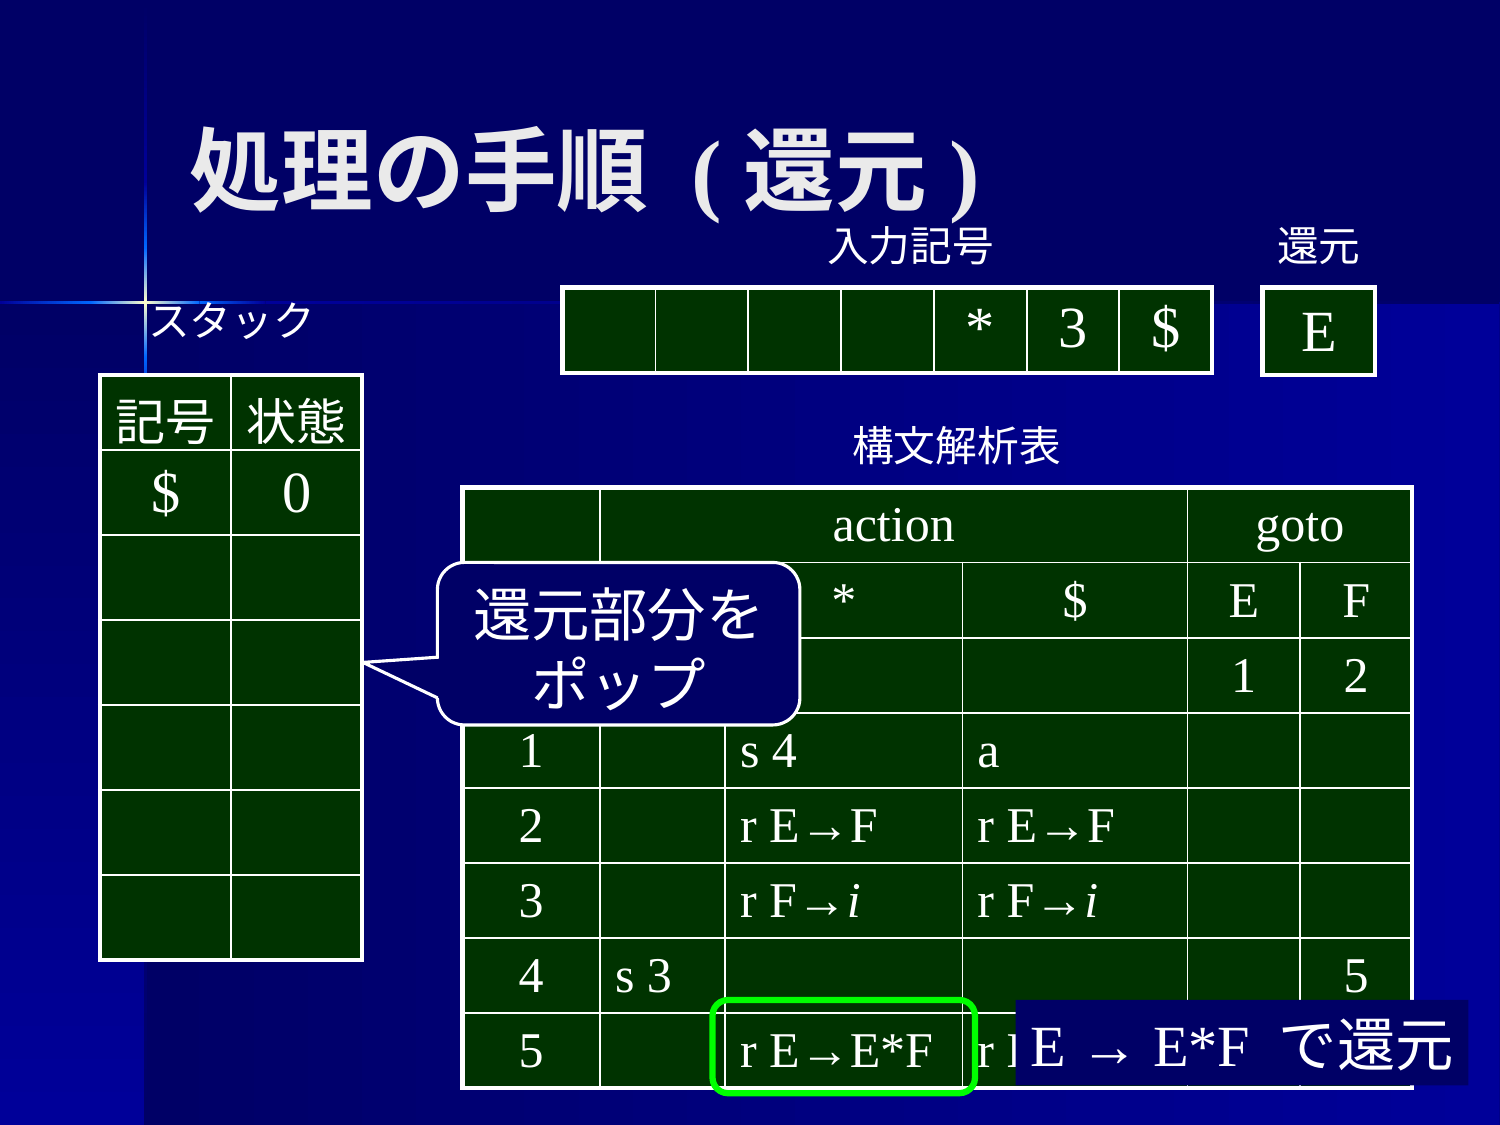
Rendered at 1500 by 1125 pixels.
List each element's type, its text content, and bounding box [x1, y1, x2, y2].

table_cell [232, 706, 360, 789]
text_box [712, 999, 976, 1094]
table_cell r E→F [726, 789, 962, 862]
table_header 記号 [102, 377, 230, 449]
table_cell r F→i [726, 864, 962, 937]
table_header goto [1188, 490, 1410, 562]
table_header * [935, 290, 1026, 371]
table_cell 3 [465, 864, 599, 937]
table_header [465, 490, 599, 562]
table_cell [601, 725, 724, 787]
table_cell $ [963, 563, 1187, 637]
title 処理の手順 (還元) [174, 49, 1413, 286]
table_cell [102, 706, 230, 789]
table_header 3 [1028, 290, 1118, 371]
table_cell [102, 876, 230, 958]
table_cell [102, 621, 230, 704]
table_cell [232, 876, 360, 958]
table_cell 5 [1301, 939, 1410, 999]
table_cell s 3 [601, 939, 724, 1012]
table_cell [963, 639, 1187, 712]
table_cell [102, 536, 230, 619]
table_cell E [1188, 563, 1299, 637]
table_header [749, 290, 840, 371]
table_cell [1188, 789, 1299, 862]
text_box 還元 [1262, 212, 1376, 278]
table_cell [1188, 939, 1299, 999]
table_cell [102, 791, 230, 874]
table_cell F [1301, 563, 1410, 637]
table_cell [601, 789, 724, 862]
table_cell [726, 939, 962, 1000]
table_cell [1188, 864, 1299, 937]
table_cell a [963, 714, 1187, 787]
table_cell r E→F [963, 789, 1187, 862]
table_header [656, 290, 747, 371]
table_header [842, 290, 933, 371]
text_box 還元部分を ポップ [362, 562, 800, 725]
table_cell [232, 791, 360, 874]
table_cell [1188, 714, 1299, 787]
table_cell [1301, 864, 1410, 937]
text_box 構文解析表 [837, 412, 1076, 478]
table_cell * [782, 563, 962, 637]
table_cell $ [102, 451, 230, 534]
table_cell r E→E*F [974, 1014, 1015, 1086]
table_cell s 4 [726, 714, 962, 787]
table_cell [1301, 714, 1410, 787]
table_cell 5 [465, 1014, 599, 1086]
table_cell 2 [465, 789, 599, 862]
table_cell [1301, 789, 1410, 862]
table_cell 2 [1301, 639, 1410, 712]
table_cell 1 [465, 725, 599, 787]
table_header $ [1120, 290, 1210, 371]
table_header action [601, 490, 1187, 562]
text_box E → E*F で還元 [1015, 999, 1469, 1086]
table_cell 0 [232, 451, 360, 534]
table_cell 4 [465, 939, 599, 1012]
table_cell [601, 864, 724, 937]
table_header [565, 290, 655, 371]
table_header E [1265, 290, 1373, 373]
table_cell [601, 1014, 714, 1086]
table_cell [232, 621, 360, 704]
table_cell [232, 536, 360, 619]
table_header 状態 [232, 377, 360, 449]
text_box 入力記号 [812, 212, 1009, 278]
table_cell [797, 639, 962, 712]
table_cell [963, 939, 1187, 1012]
text_box スタック [133, 287, 330, 353]
table_cell r F→i [963, 864, 1187, 937]
table_cell 1 [1188, 639, 1299, 712]
